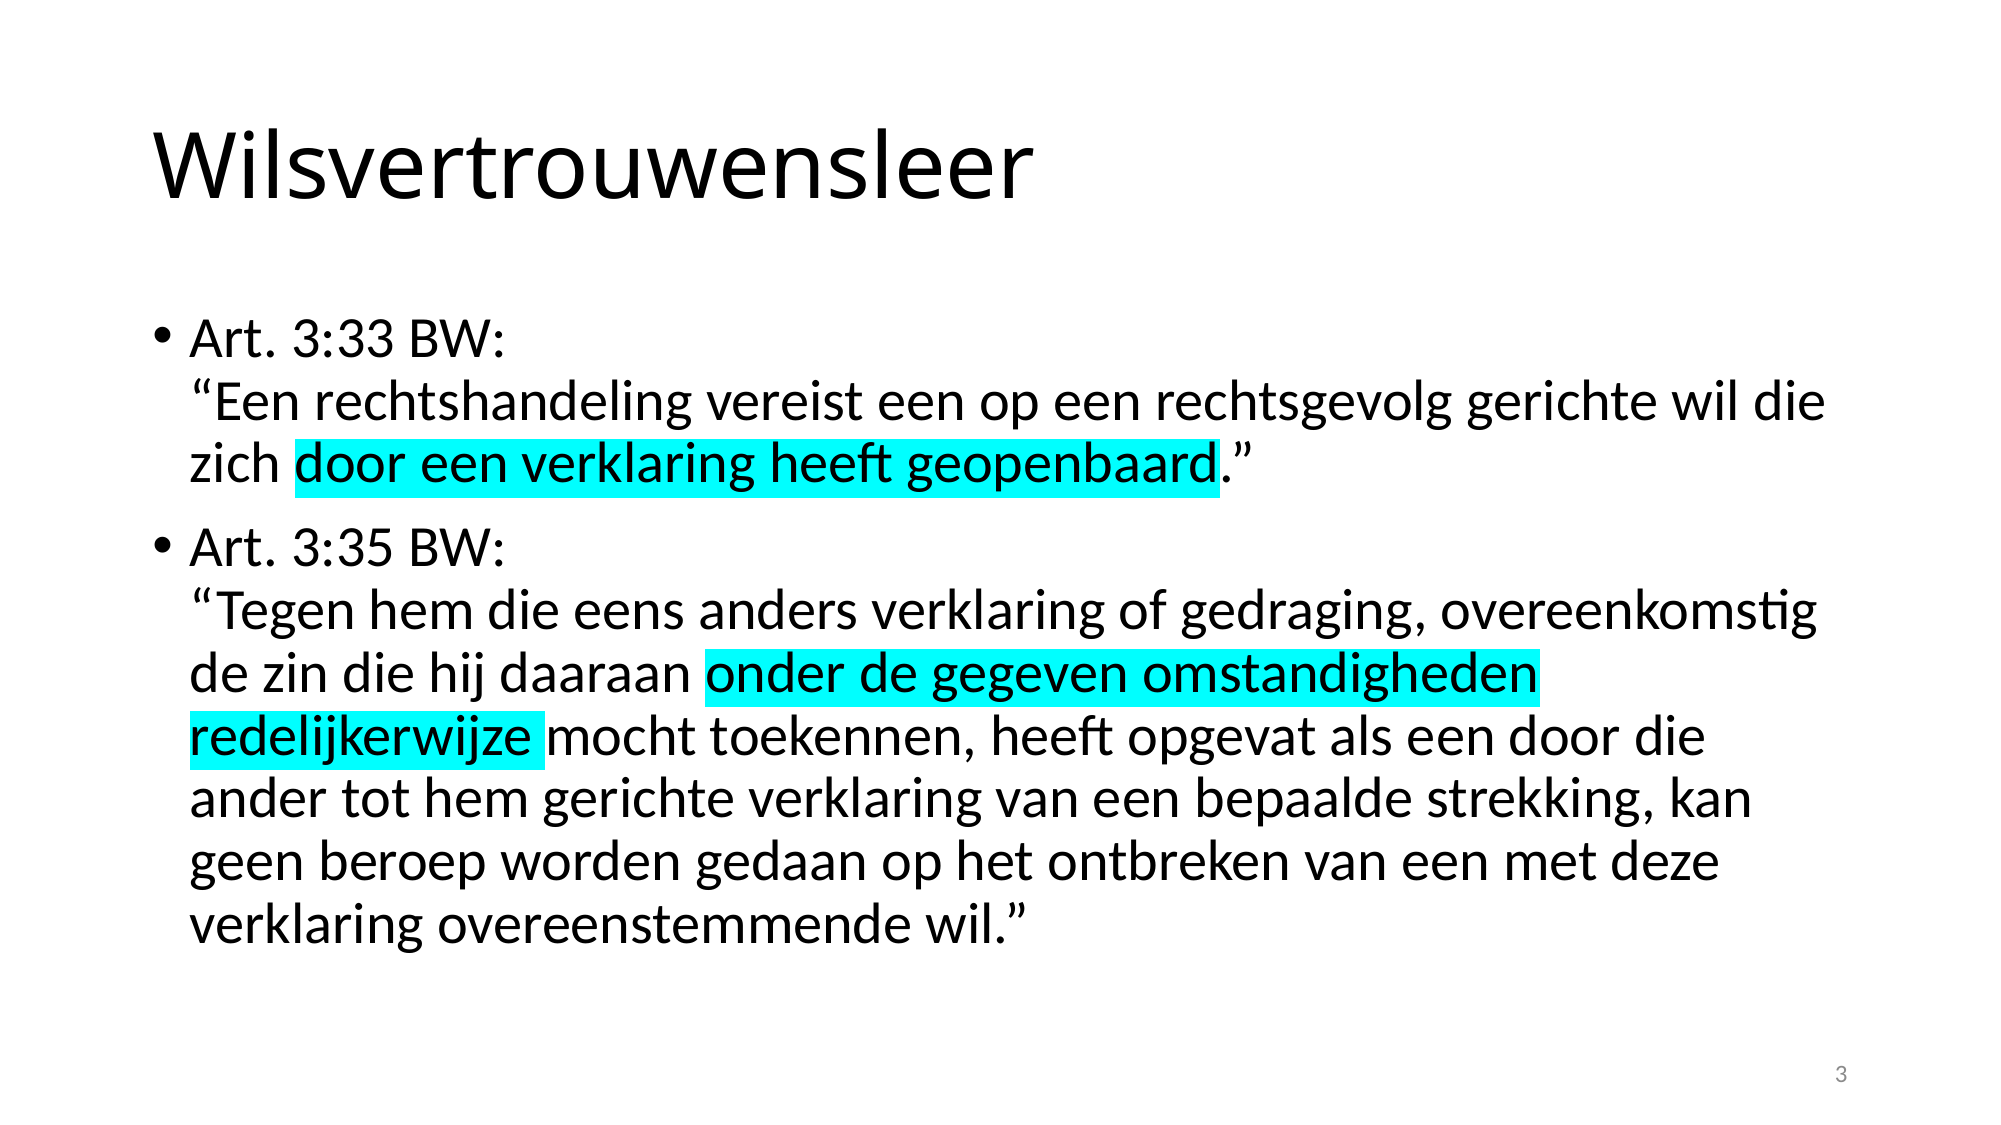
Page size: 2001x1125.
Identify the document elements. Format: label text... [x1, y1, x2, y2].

slide_number 3 [1412, 1042, 1863, 1103]
list Art. 3:33 BW: “Een rechtshandeling vereist een op een rechtsgevolg gerichte wil die zich door een verklaring heeft geopenbaard.” Art. 3:35 BW: “Tegen hem die eens anders verklaring of gedraging, overeenkomstig de zin die hij daaraan onder de gegeven omstandigheden redelijkerwijze mocht toekennen, heeft opgevat als een door die ander tot hem gerichte verklaring van een bepaalde strekking, kan geen beroep worden gedaan op het ontbreken van een met deze verklaring overeenstemmende wil.” [137, 299, 1863, 1014]
title Wilsvertrouwensleer [137, 59, 1863, 278]
